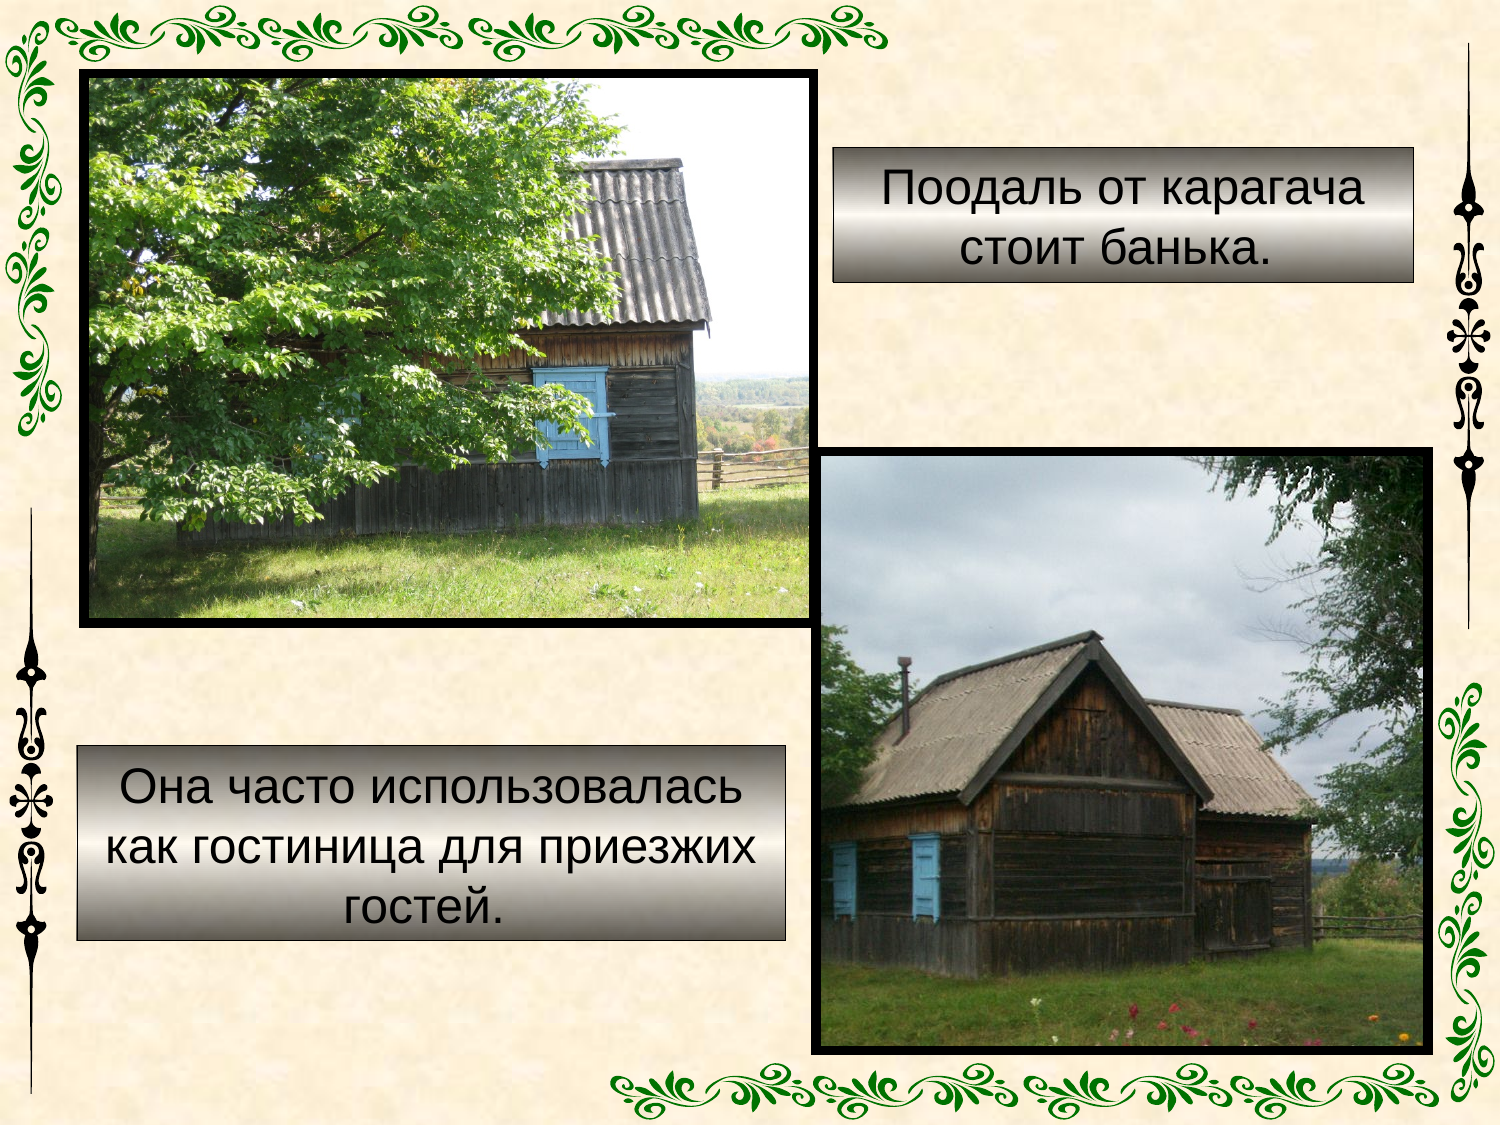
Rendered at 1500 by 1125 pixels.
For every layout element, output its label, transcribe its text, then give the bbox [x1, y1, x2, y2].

picture [0, 0, 1500, 1125]
text_box Поодаль от карагача стоит банька. [832, 147, 1413, 282]
text_box Она часто использовалась как гостиница для приезжих гостей. [76, 745, 786, 941]
